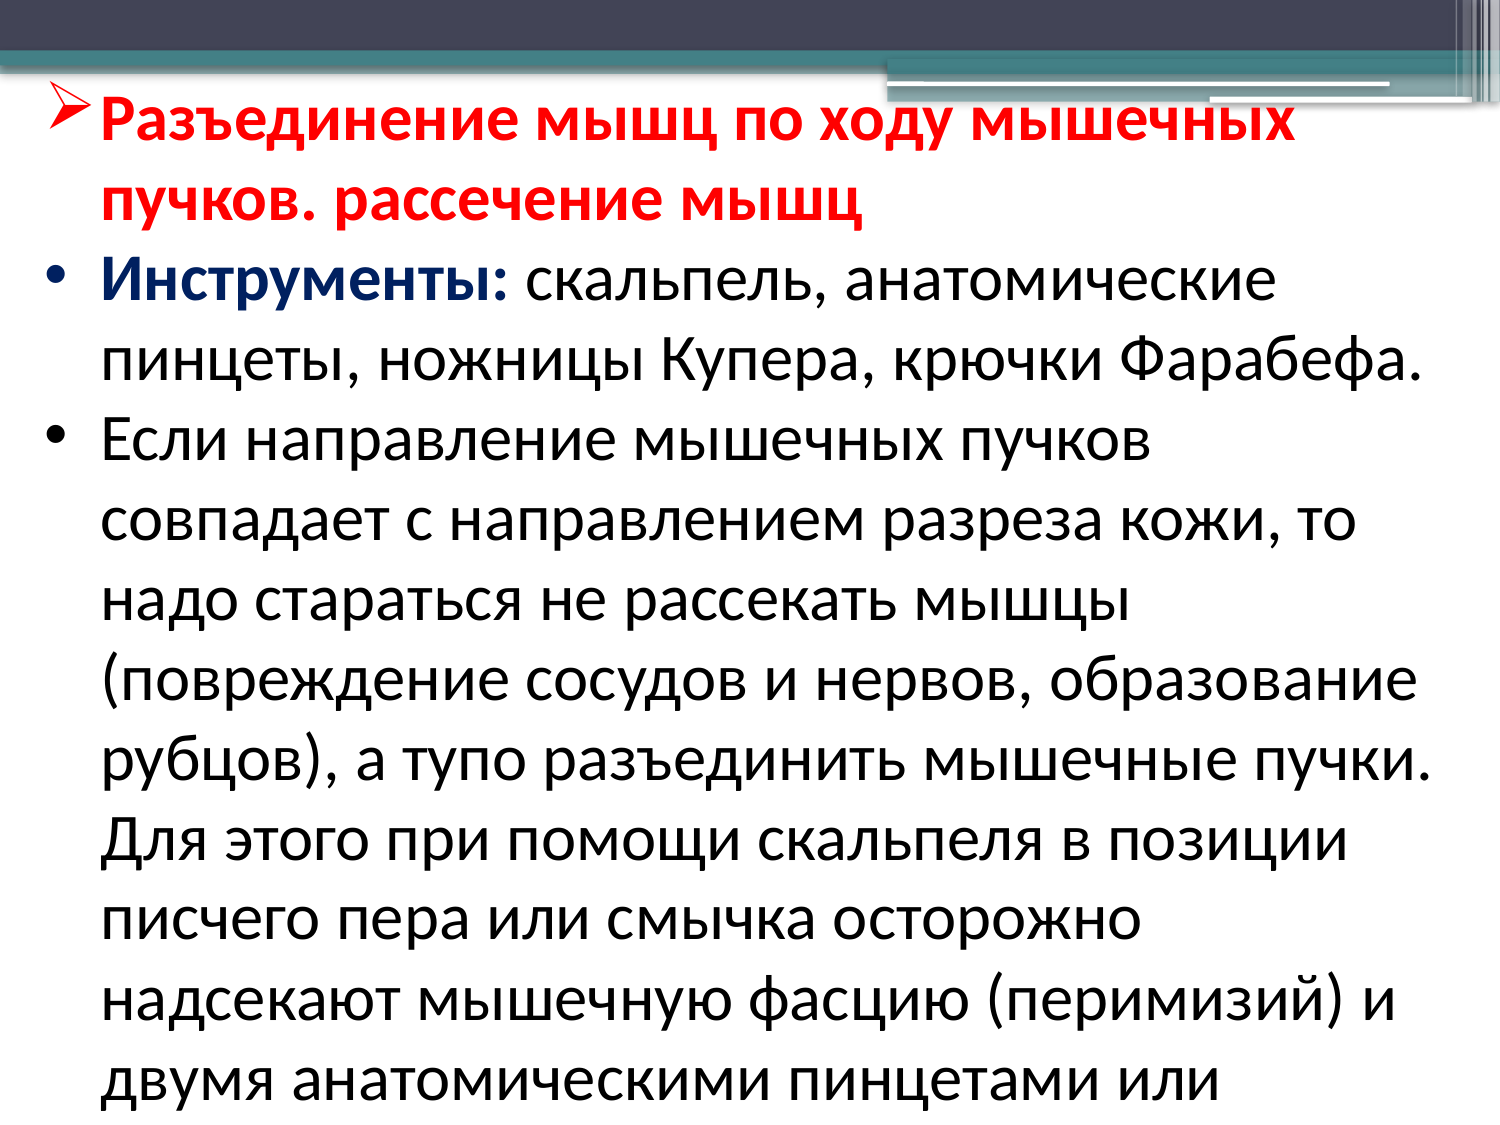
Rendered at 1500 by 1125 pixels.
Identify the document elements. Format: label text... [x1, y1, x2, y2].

text_box Разъединение мышц по ходу мышечных пучков. рассечение мышц Инструменты: скальпель, анатомические пинцеты, ножницы Купера, крючки Фарабефа. Если направление мышечных пучков совпадает с направлением разреза кожи, то надо стараться не рассекать мышцы (повреждение сосудов и нервов, образование рубцов), а тупо разъединить мышечные пучки. Для этого при помощи скальпеля в позиции писчего пера или смычка осторожно надсекают мышечную фасцию (перимизий) и двумя анатомическими пинцетами или сомкнутыми ножницами Купера растягивают мышечные пучки, а затем фиксируют их при помощи пластинчатых крючков. Если мышцы расположены в несколько слоев, то разъединять их следует последовательно, т.к направление мышечных пучков может не совпадать. При невозможности тупого разъединения мышечных пучков мышцы рассекают при помощи скальпеля. При /правильном разъединении мышечных пучков они не повреждаются. При расположении мышц в несколько слоев они отделены друг от друга мышечными фасциями, межмышечной соединительной тканью и клетчаткой, что является ориентиром при разъединении мышц. [29, 66, 1471, 1106]
